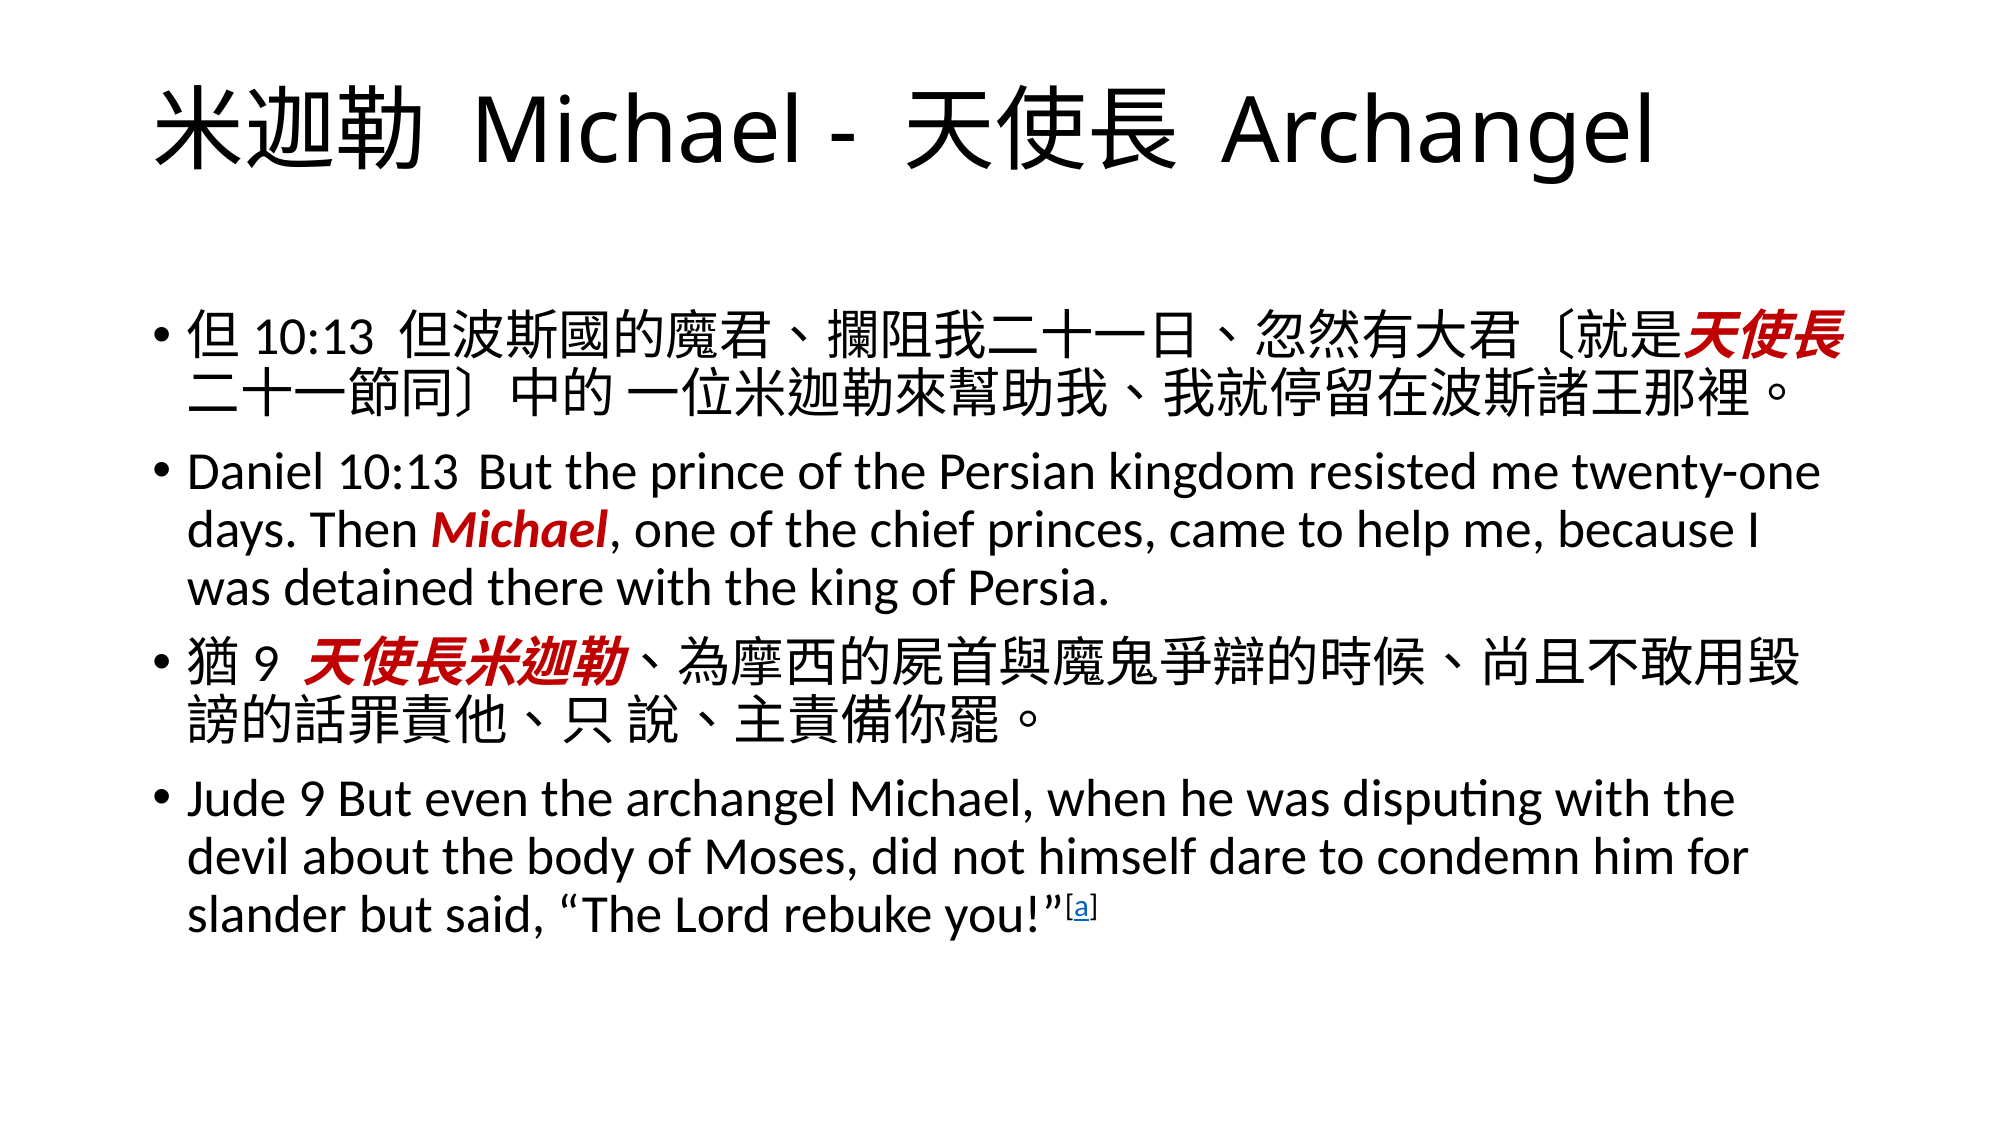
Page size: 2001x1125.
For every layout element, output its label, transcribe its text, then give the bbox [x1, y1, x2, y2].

list 但10:13 但波斯國的魔君、攔阻我二十一日、忽然有大君〔就是天使長二十一節同〕中的 一位米迦勒來幫助我、我就停留在波斯諸王那裡。 Daniel 10:13 But the prince of the Persian kingdom resisted me twenty-one days. Then Michael, one of the chief princes, came to help me, because I was detained there with the king of Persia. 猶9 天使長米迦勒、為摩西的屍首與魔鬼爭辯的時候、尚且不敢用毀謗的話罪責他、只 說、主責備你罷。 Jude 9 But even the archangel Michael, when he was disputing with the devil about the body of Moses, did not himself dare to condemn him for slander but said, “The Lord rebuke you!”[a] [137, 217, 1863, 1014]
title 米迦勒 Michael - 天使長 Archangel [137, 59, 1863, 207]
